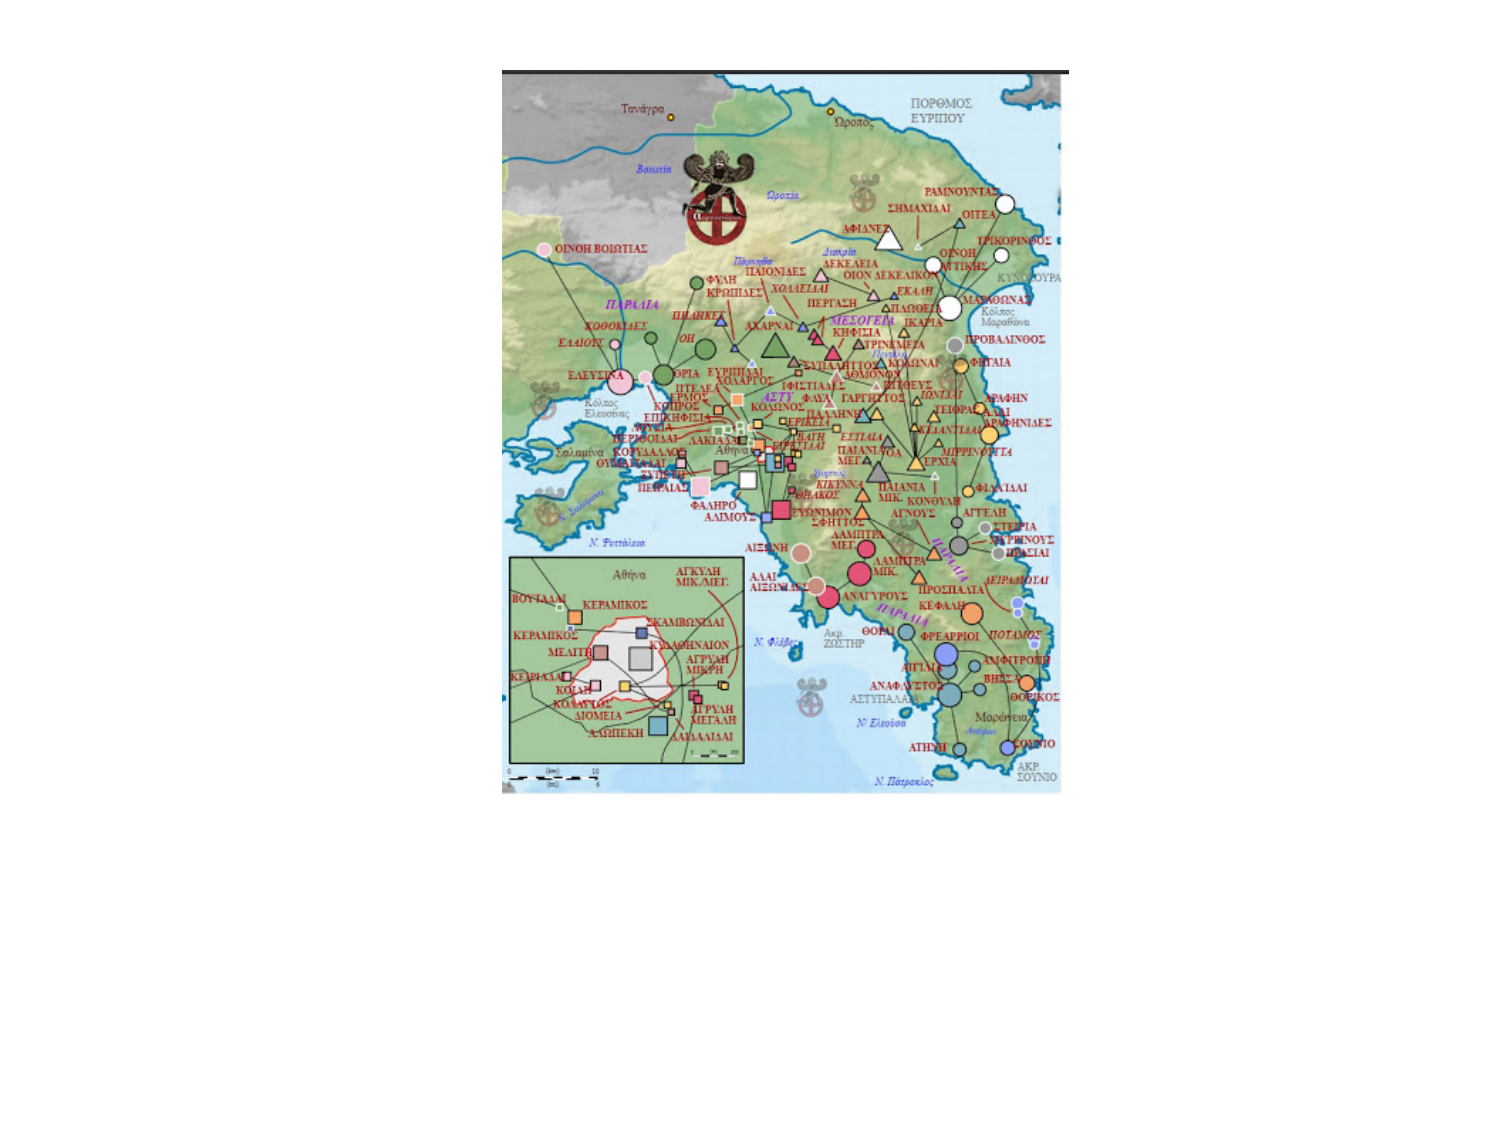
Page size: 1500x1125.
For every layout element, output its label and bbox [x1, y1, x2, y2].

picture [502, 70, 1069, 797]
